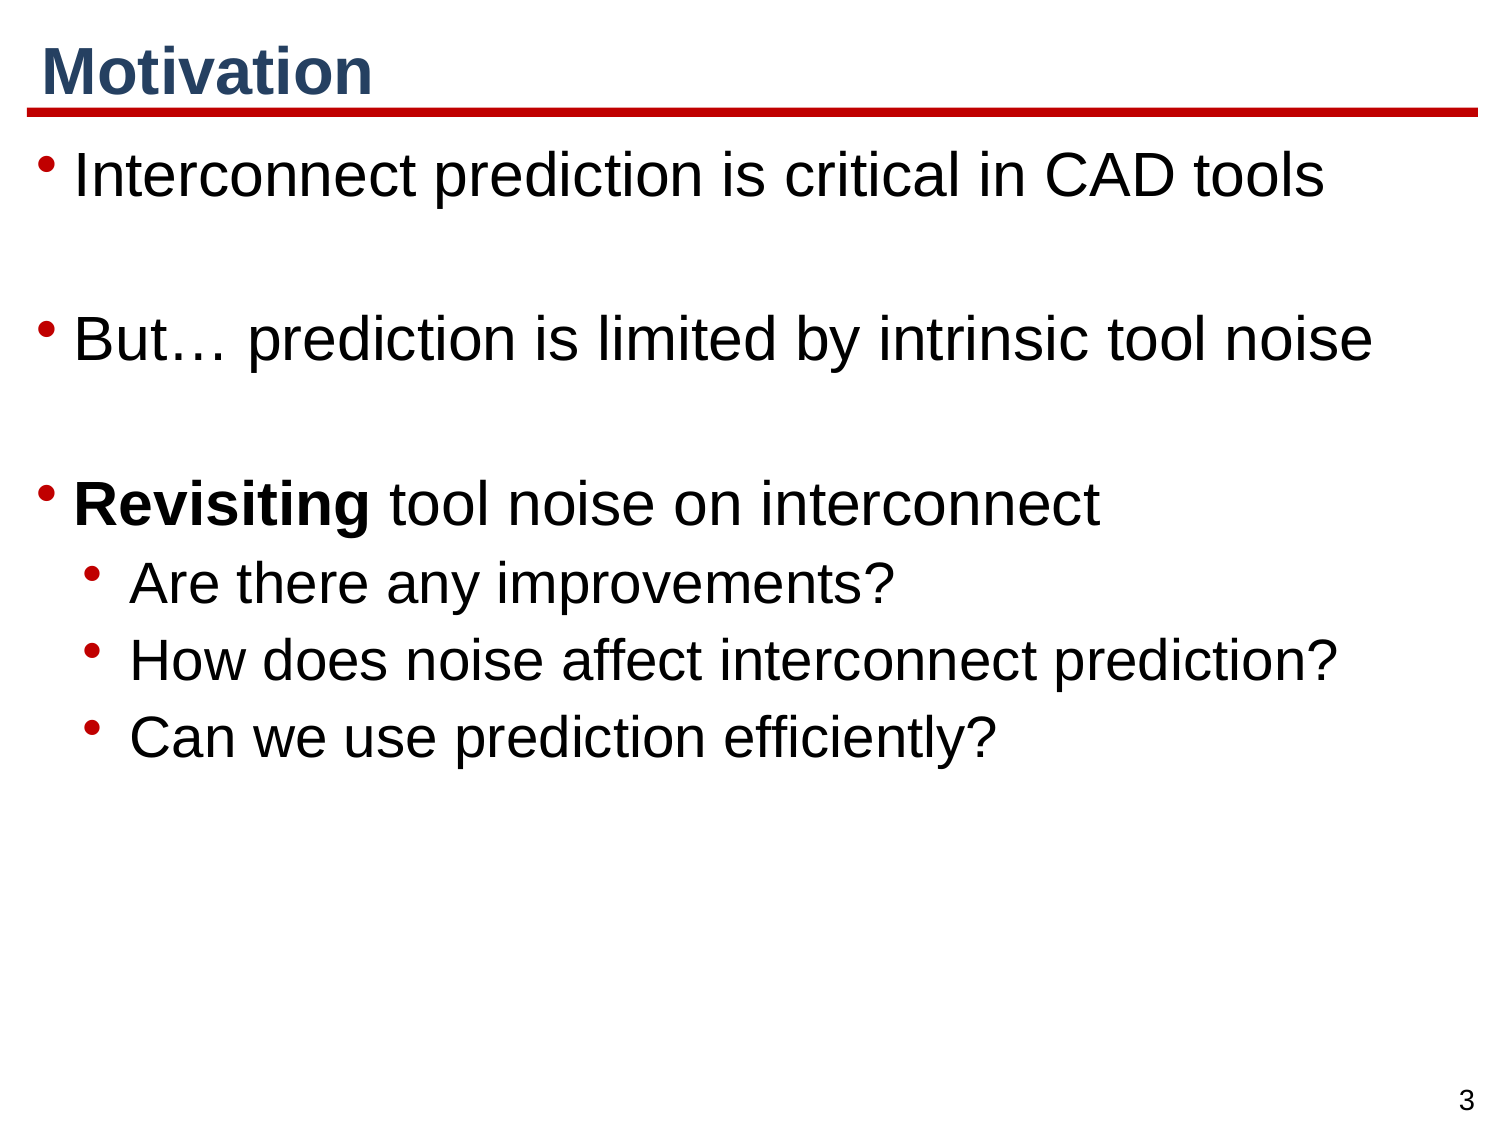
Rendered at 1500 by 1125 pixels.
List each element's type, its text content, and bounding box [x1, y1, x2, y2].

title Motivation [26, 23, 1479, 122]
list Interconnect prediction is critical in CAD tools But… prediction is limited by intrinsic tool noise Revisiting tool noise on interconnect Are there any improvements? How does noise affect interconnect prediction? Can we use prediction efficiently? [20, 137, 1486, 866]
